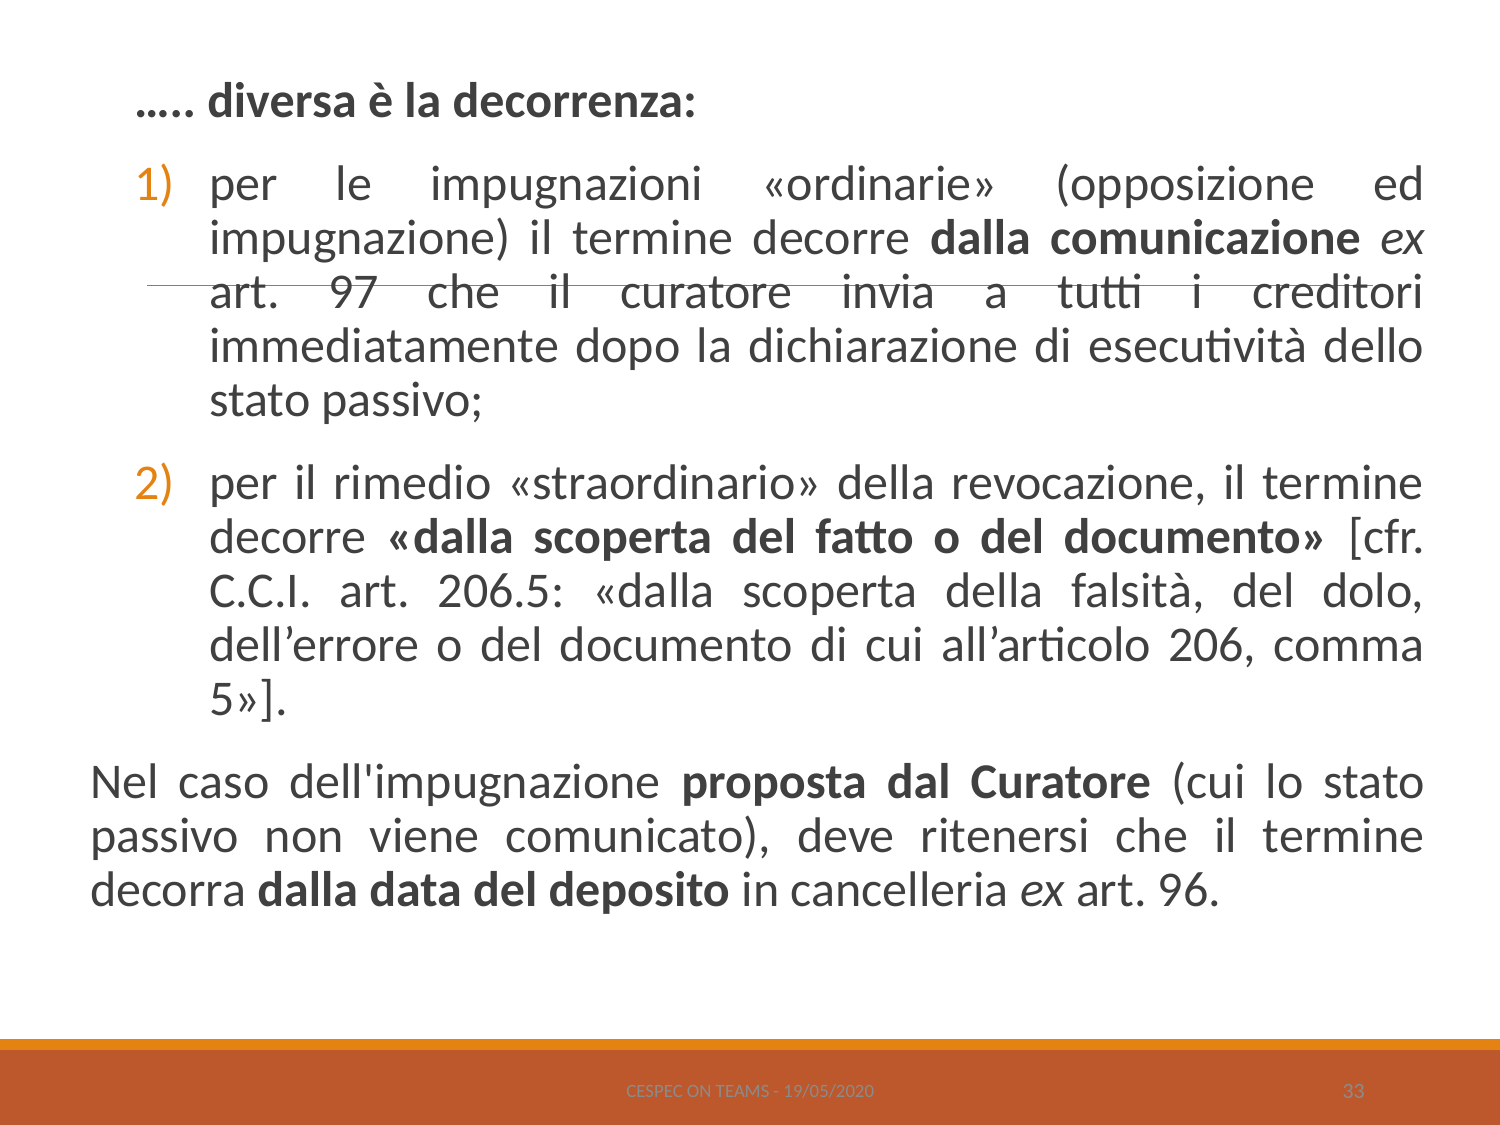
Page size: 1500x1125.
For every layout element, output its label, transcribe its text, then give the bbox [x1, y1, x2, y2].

slide_number 33 [1218, 1059, 1380, 1120]
list ….. diversa è la decorrenza: per le impugnazioni «ordinarie» (opposizione ed impugnazione) il termine decorre dalla comunicazione ex art. 97 che il curatore invia a tutti i creditori immediatamente dopo la dichiarazione di esecutività dello stato passivo; per il rimedio «straordinario» della revocazione, il termine decorre «dalla scoperta del fatto o del documento» [cfr. C.C.I. art. 206.5: «dalla scoperta della falsità, del dolo, dell’errore o del documento di cui all’articolo 206, comma 5»]. Nel caso dell'impugnazione proposta dal Curatore (cui lo stato passivo non viene comunicato), deve ritenersi che il termine decorra dalla data del deposito in cancelleria ex art. 96. [75, 66, 1425, 1005]
footer CESPEC ON TEAMS - 19/05/2020 [453, 1059, 1047, 1120]
